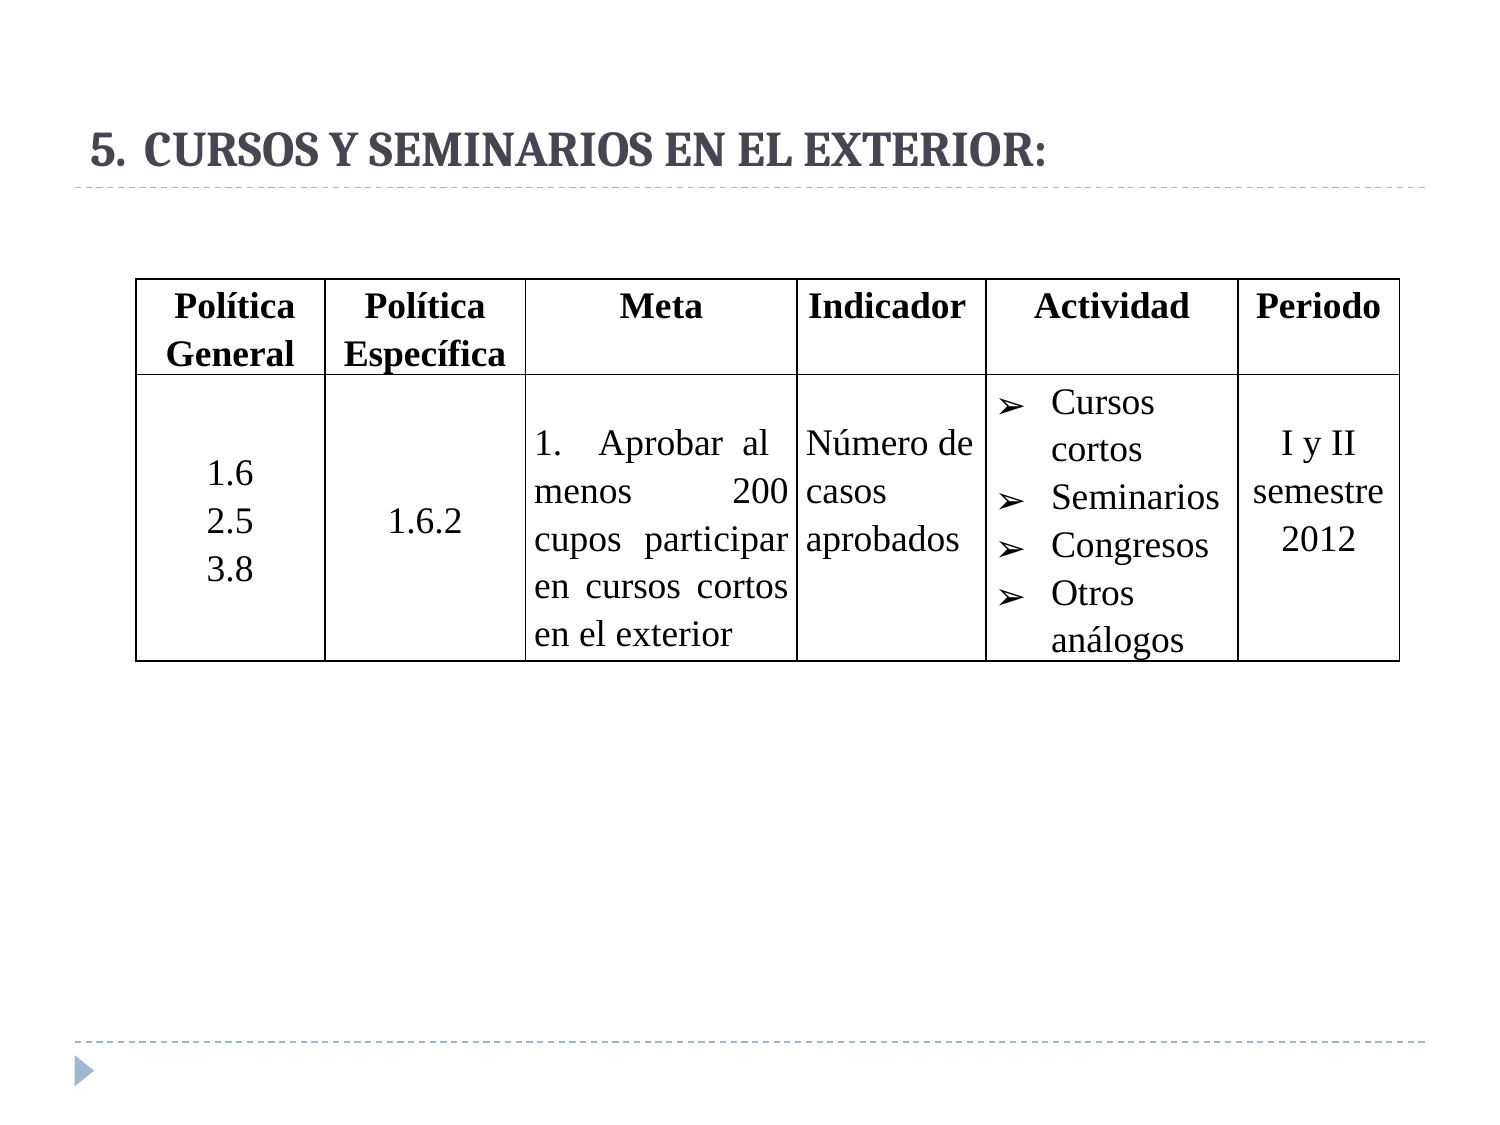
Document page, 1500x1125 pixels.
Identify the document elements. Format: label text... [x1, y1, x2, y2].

table_header Política General [137, 280, 324, 374]
table_header Indicador [798, 280, 985, 374]
title 5. CURSOS Y SEMINARIOS EN EL EXTERIOR: [75, 24, 1425, 188]
table_cell Cursos cortos Seminarios Congresos Otros análogos [987, 375, 1237, 660]
table_header Meta [526, 280, 796, 374]
table_header Política Específica [326, 280, 525, 374]
table_cell I y II semestre 2012 [1239, 375, 1399, 660]
table_header Actividad [987, 280, 1237, 374]
table_cell 1.6.2 [326, 375, 525, 660]
table_cell Número de casos aprobados [798, 375, 985, 660]
table_cell 1. Aprobar al menos 200 cupos participar en cursos cortos en el exterior [526, 375, 796, 660]
table_cell 1.6 2.5 3.8 [137, 375, 324, 660]
table_header Periodo [1239, 280, 1399, 374]
